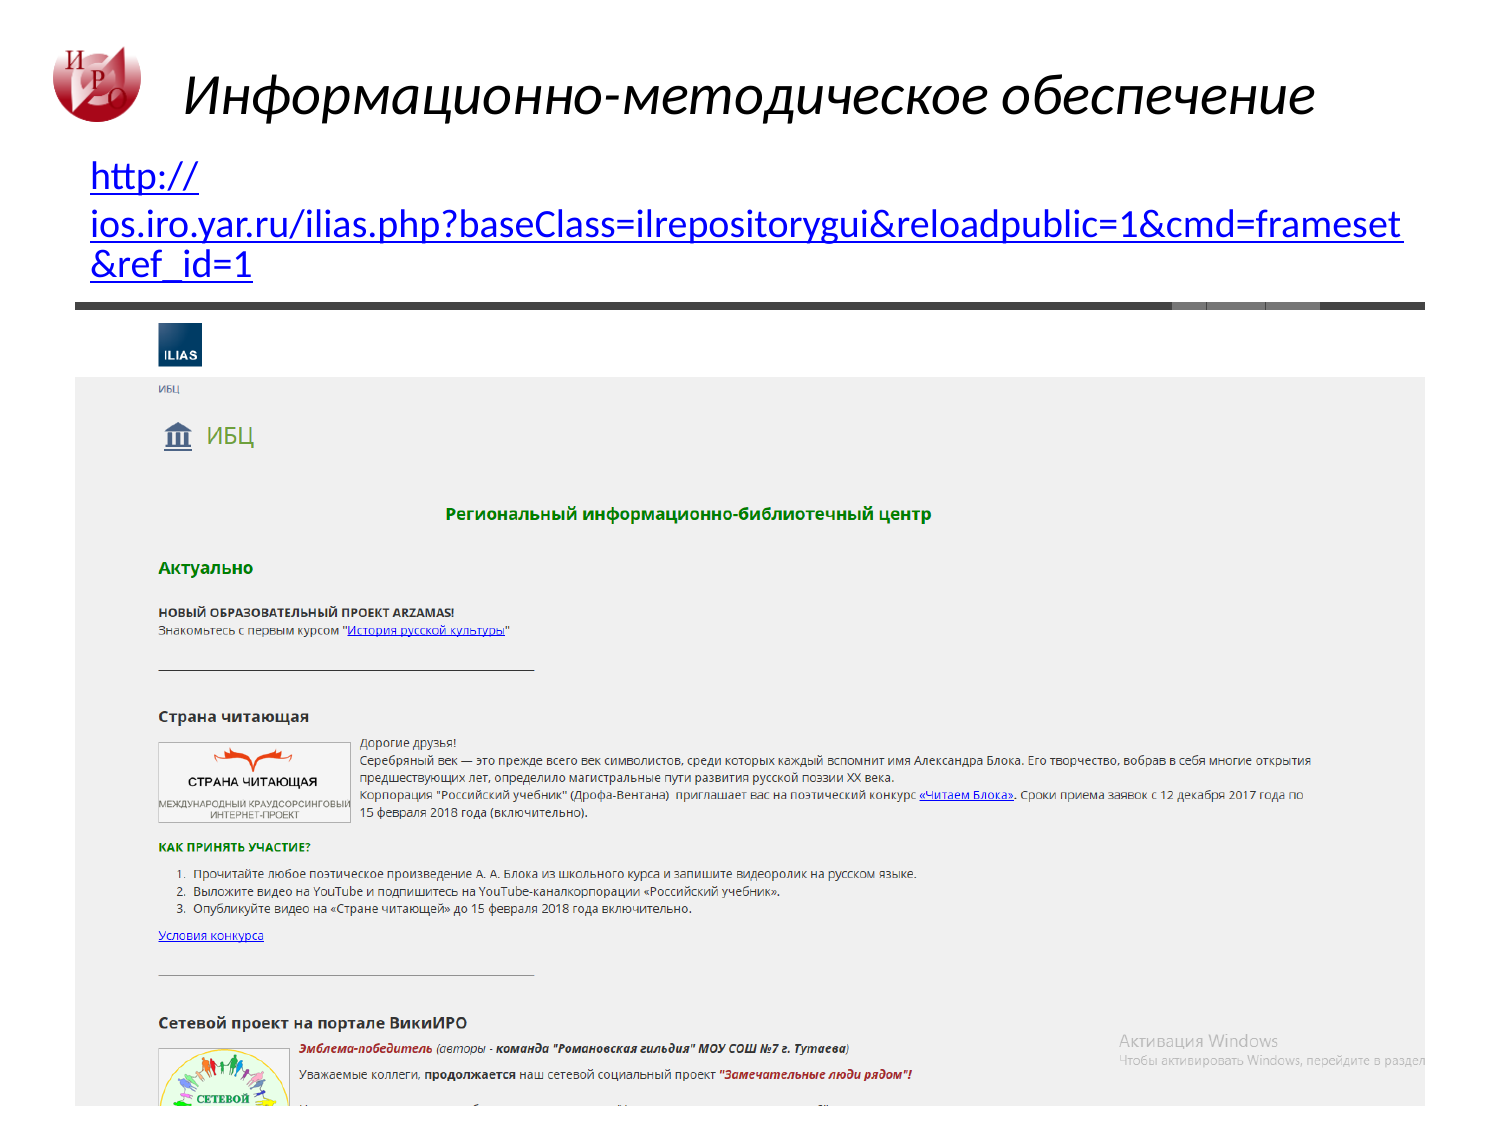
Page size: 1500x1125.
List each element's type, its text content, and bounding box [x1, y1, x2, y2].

picture [52, 33, 141, 122]
picture [74, 302, 1426, 1107]
title Информационно-методическое обеспечение [75, 45, 1425, 138]
list http://ios.iro.yar.ru/ilias.php?baseClass=ilrepositorygui&reloadpublic=1&cmd=frameset&ref_id=1 [75, 142, 1425, 254]
